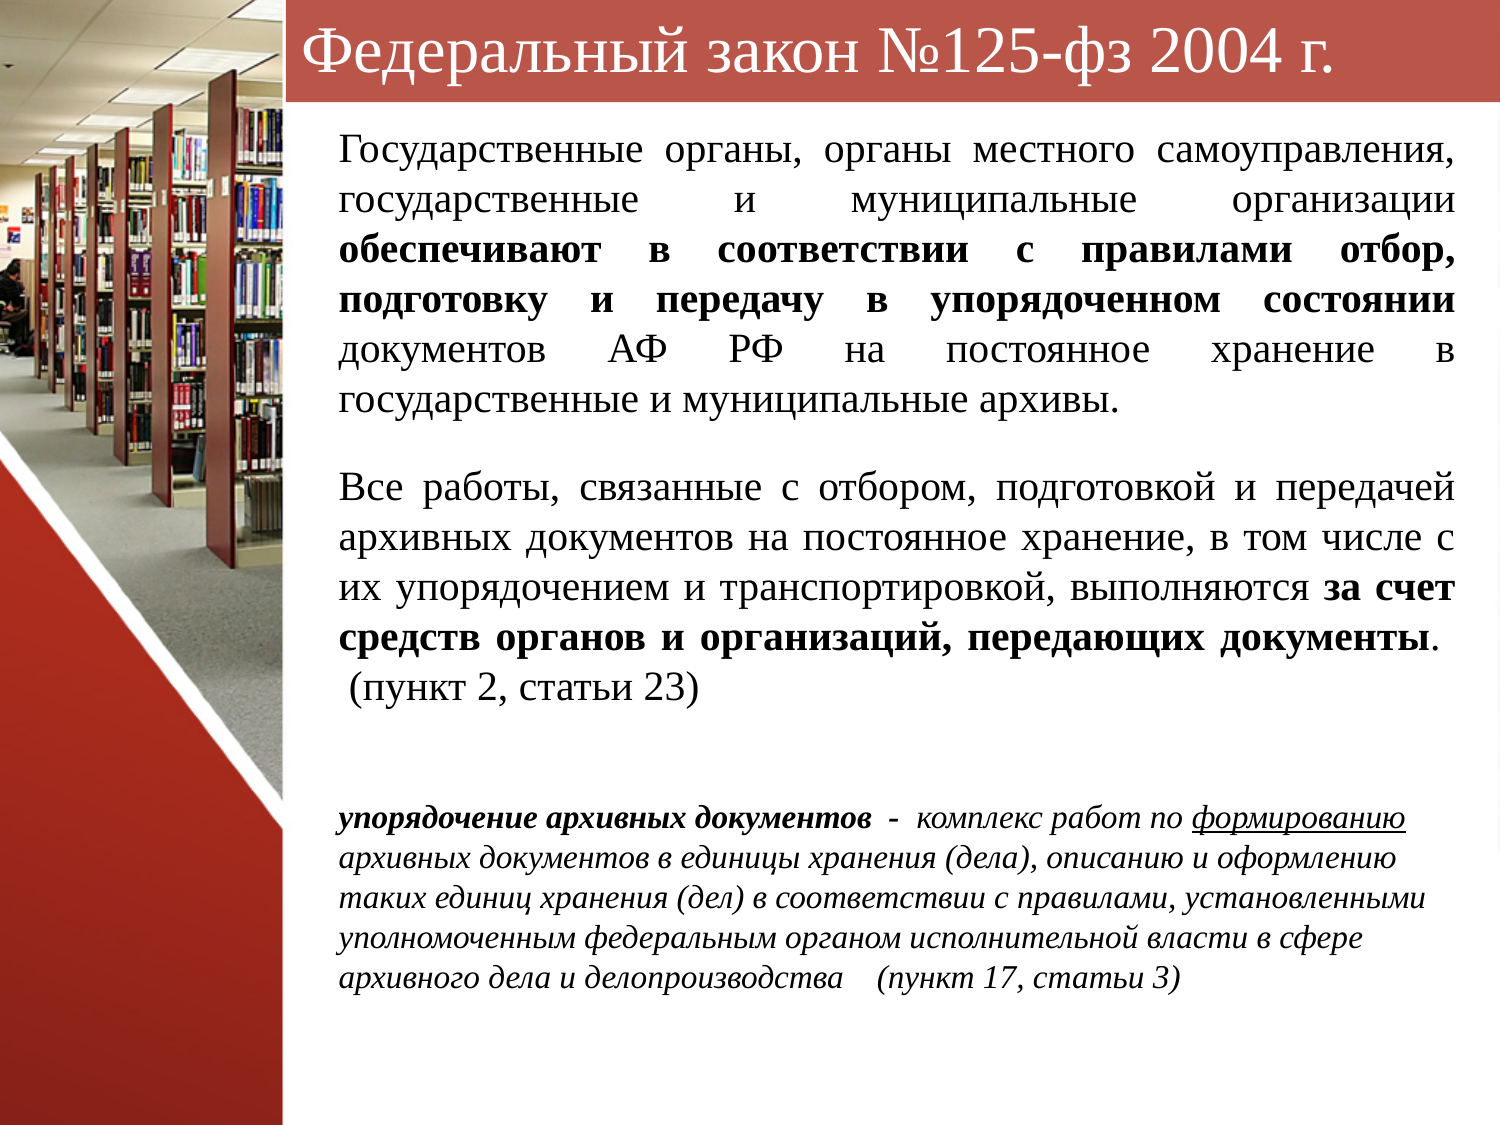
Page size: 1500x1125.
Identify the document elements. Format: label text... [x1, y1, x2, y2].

list Государственные органы, органы местного самоуправления, государственные и муниципальные организации обеспечивают в соответствии с правилами отбор, подготовку и передачу в упорядоченном состоянии документов АФ РФ на постоянное хранение в государственные и муниципальные архивы. Все работы, связанные с отбором, подготовкой и передачей архивных документов на постоянное хранение, в том числе с их упорядочением и транспортировкой, выполняются за счет средств органов и организаций, передающих документы. (пункт 2, статьи 23) упорядочение архивных документов - комплекс работ по формированию архивных документов в единицы хранения (дела), описанию и оформлению таких единиц хранения (дел) в соответствии с правилами, установленными уполномоченным федеральным органом исполнительной власти в сфере архивного дела и делопроизводства (пункт 17, статьи 3) [285, 113, 1471, 1094]
picture [0, 0, 1500, 1125]
title Федеральный закон №125-фз 2004 г. [285, 0, 1500, 103]
